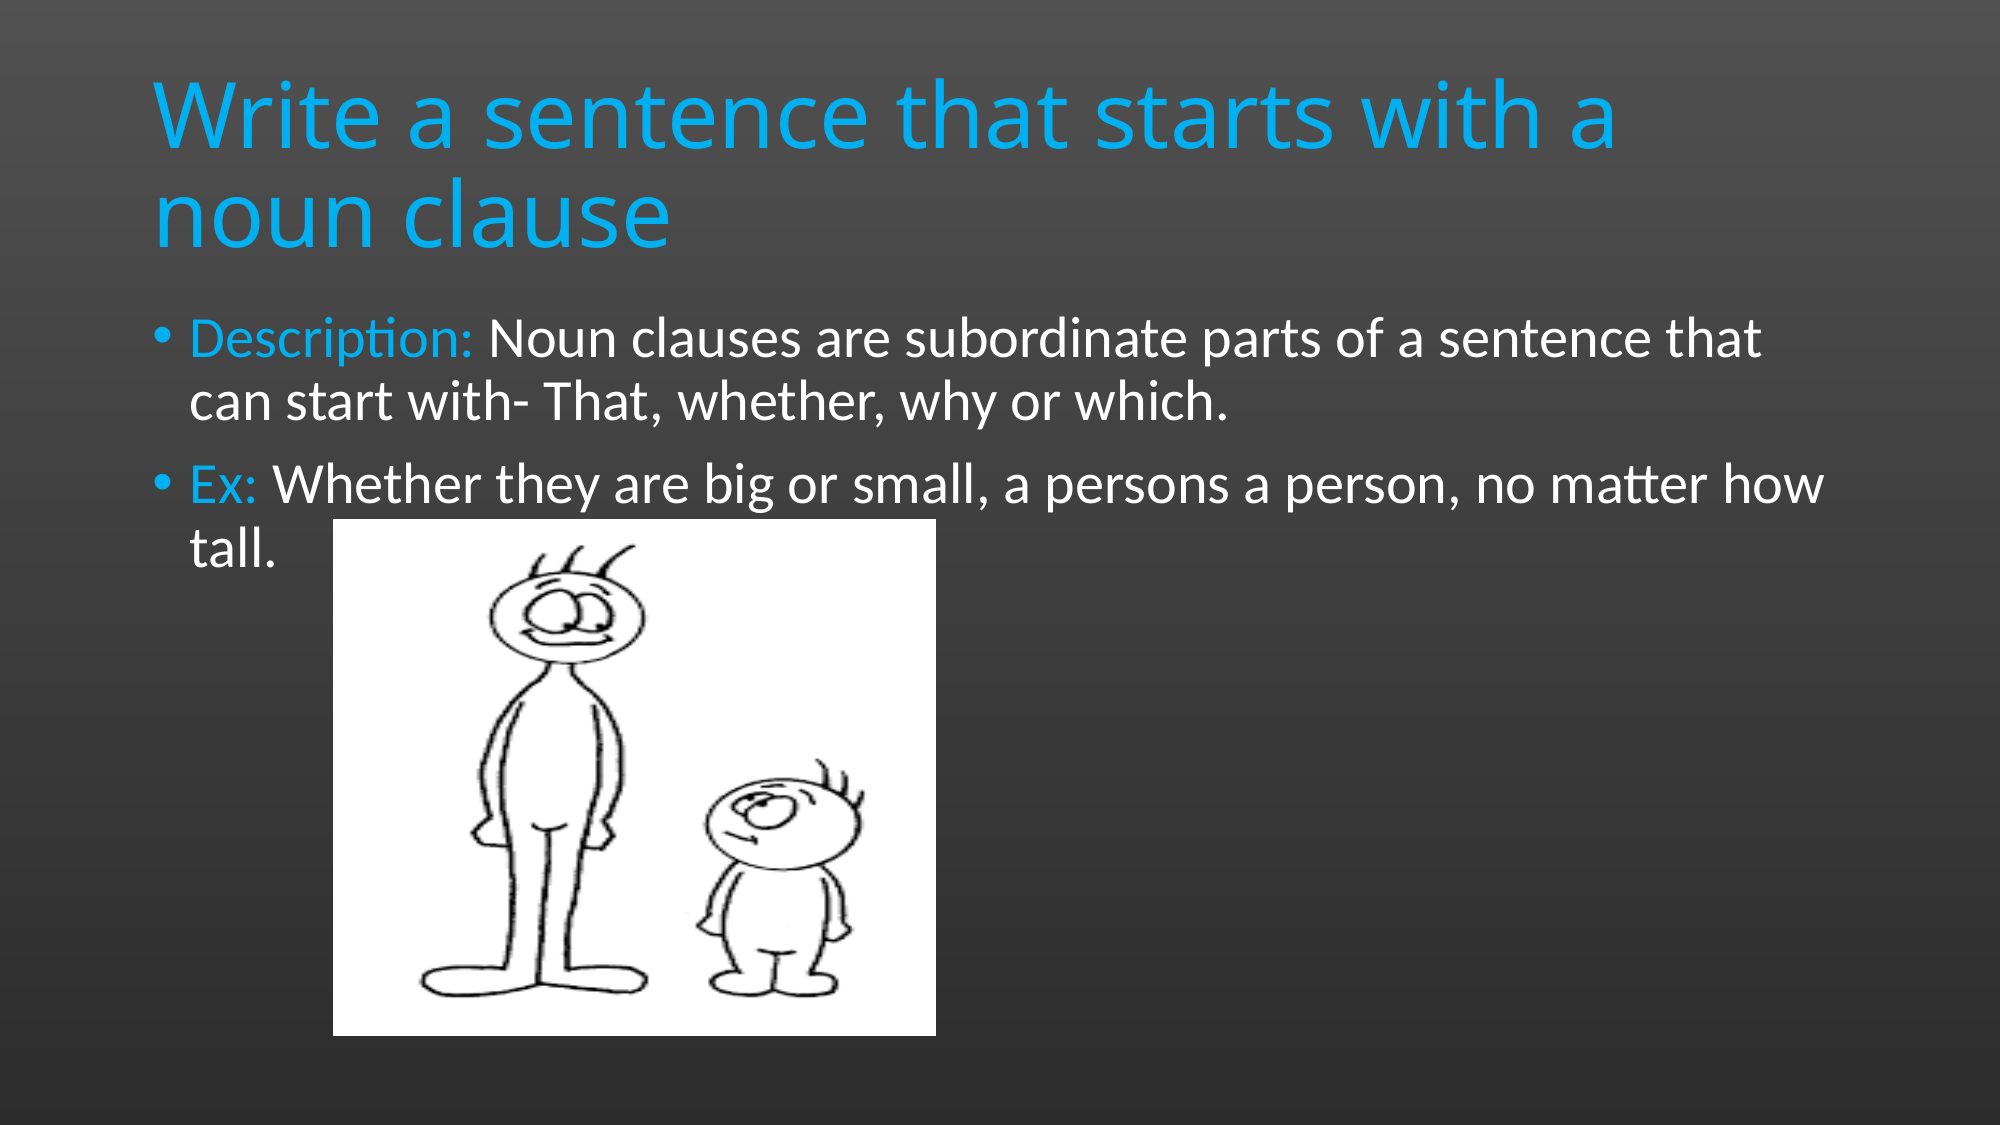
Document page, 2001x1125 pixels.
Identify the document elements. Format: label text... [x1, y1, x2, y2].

title Write a sentence that starts with a noun clause [137, 59, 1863, 278]
picture [333, 519, 936, 1036]
list Description: Noun clauses are subordinate parts of a sentence that can start with- That, whether, why or which. Ex: Whether they are big or small, a persons a person, no matter how tall. [137, 299, 1863, 1014]
